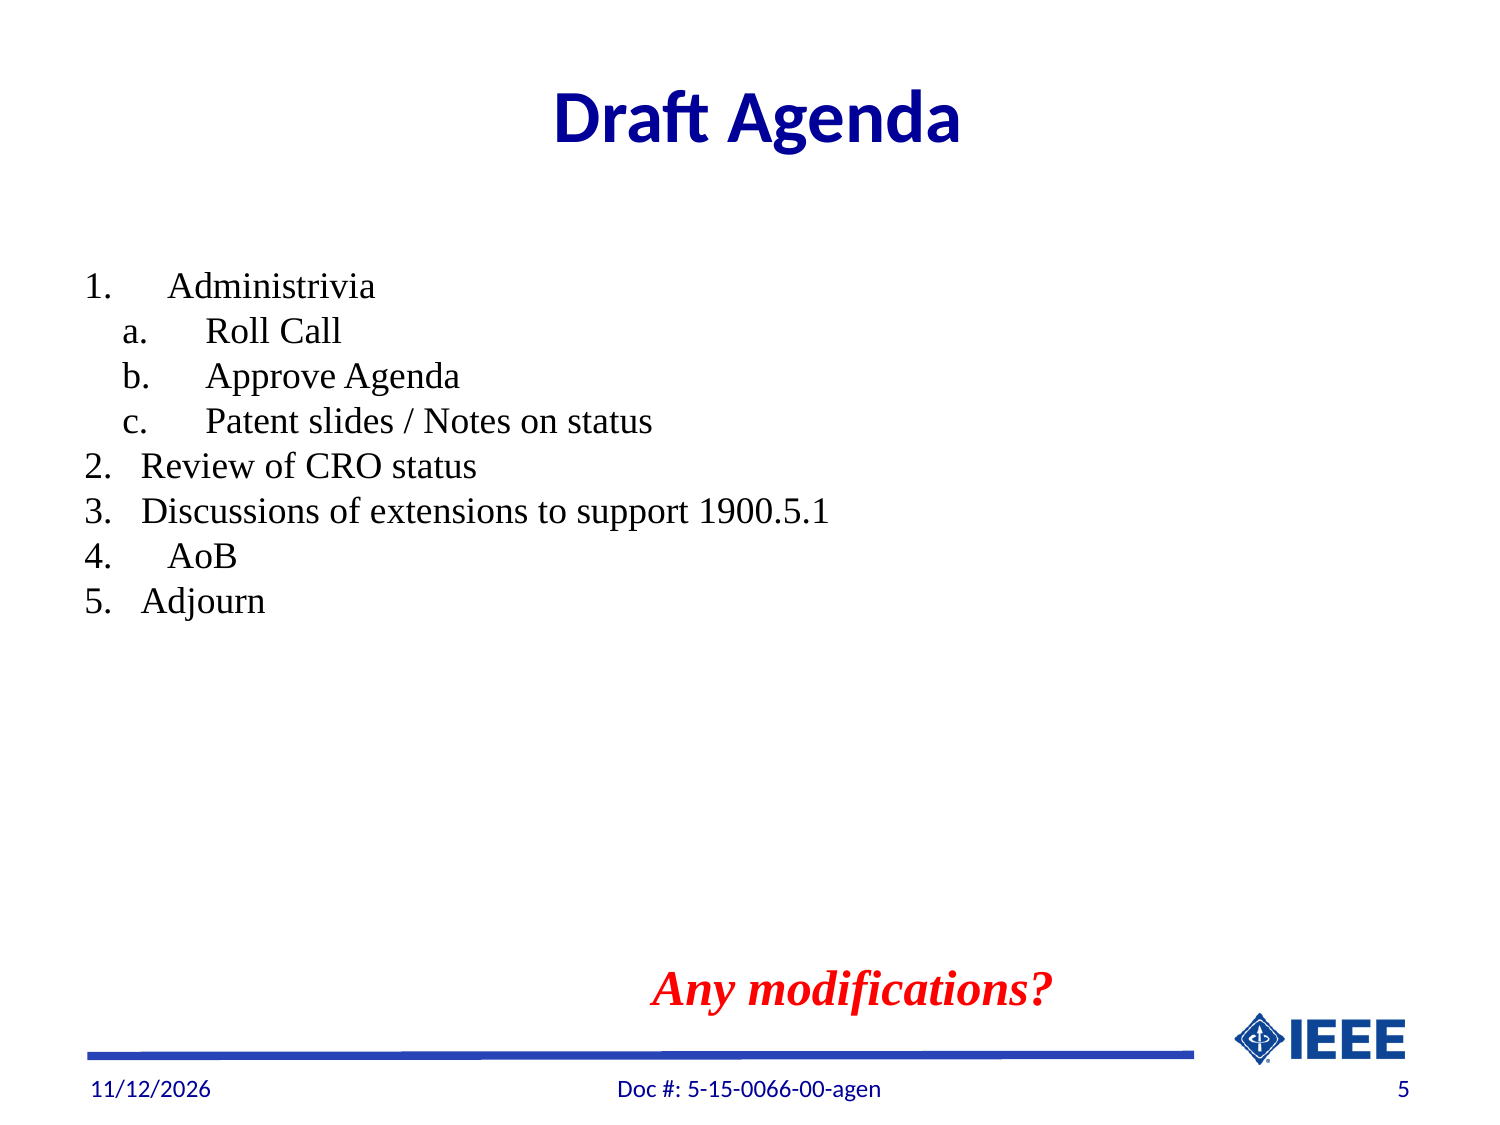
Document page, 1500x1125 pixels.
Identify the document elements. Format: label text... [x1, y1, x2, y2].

text_box Any modifications? [637, 947, 1463, 1023]
footer Doc #: 5-15-0066-00-agen [512, 1057, 988, 1118]
picture [1231, 1023, 1406, 1057]
text_box 1. Administrivia a. Roll Call b. Approve Agenda c. Patent slides / Notes on status Review of CRO status 3. Discussions of extensions to support 1900.5.1 4. AoB Adjourn [50, 253, 1425, 674]
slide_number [75, 1057, 425, 1118]
slide_number 5 [1074, 1057, 1425, 1118]
title Draft Agenda [112, 19, 1388, 207]
